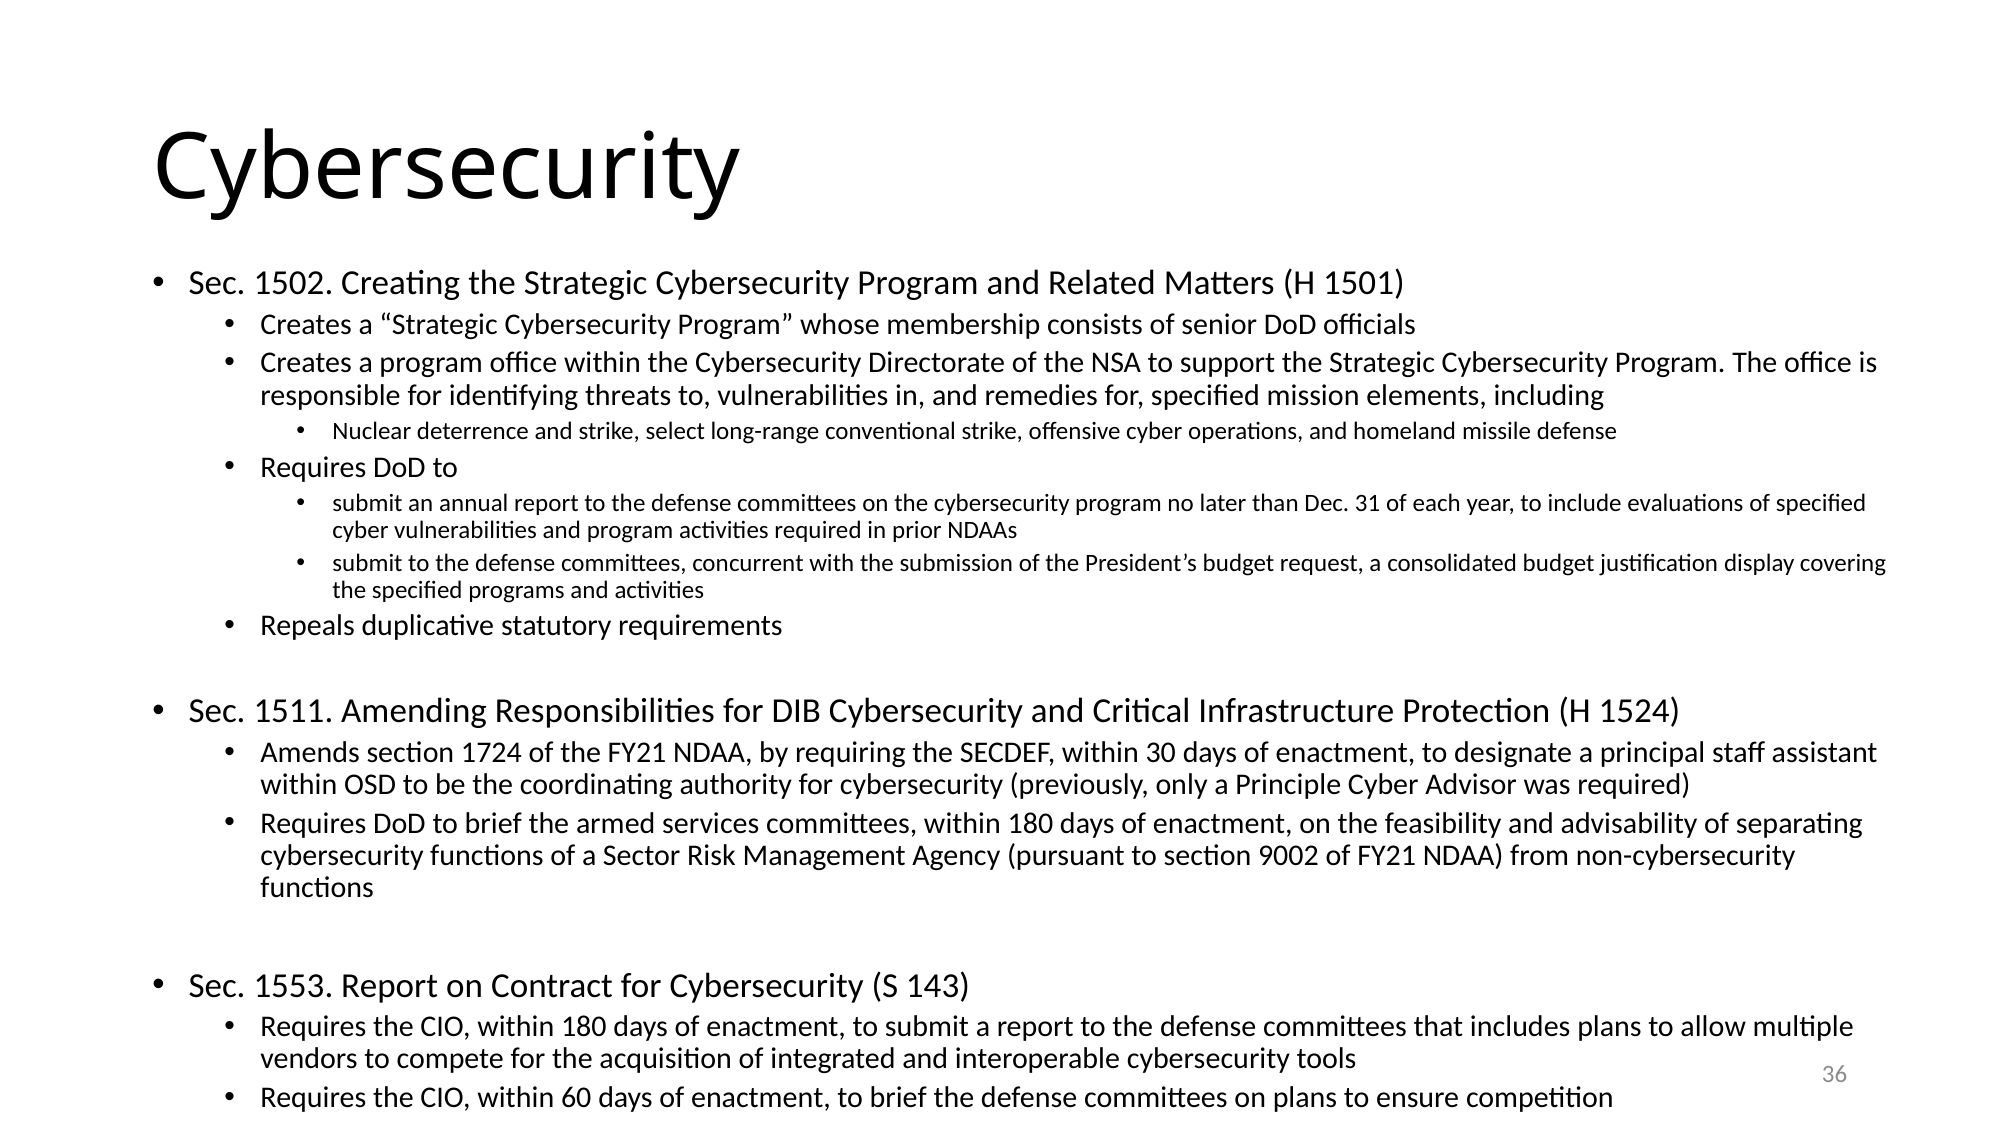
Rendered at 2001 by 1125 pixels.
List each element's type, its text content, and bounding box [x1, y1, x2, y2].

list Sec. 1502. Creating the Strategic Cybersecurity Program and Related Matters (H 1501) Creates a “Strategic Cybersecurity Program” whose membership consists of senior DoD officials Creates a program office within the Cybersecurity Directorate of the NSA to support the Strategic Cybersecurity Program. The office is responsible for identifying threats to, vulnerabilities in, and remedies for, specified mission elements, including Nuclear deterrence and strike, select long-range conventional strike, offensive cyber operations, and homeland missile defense Requires DoD to submit an annual report to the defense committees on the cybersecurity program no later than Dec. 31 of each year, to include evaluations of specified cyber vulnerabilities and program activities required in prior NDAAs submit to the defense committees, concurrent with the submission of the President’s budget request, a consolidated budget justification display covering the specified programs and activities Repeals duplicative statutory requirements Sec. 1511. Amending Responsibilities for DIB Cybersecurity and Critical Infrastructure Protection (H 1524) Amends section 1724 of the FY21 NDAA, by requiring the SECDEF, within 30 days of enactment, to designate a principal staff assistant within OSD to be the coordinating authority for cybersecurity (previously, only a Principle Cyber Advisor was required) Requires DoD to brief the armed services committees, within 180 days of enactment, on the feasibility and advisability of separating cybersecurity functions of a Sector Risk Management Agency (pursuant to section 9002 of FY21 NDAA) from non-cybersecurity functions Sec. 1553. Report on Contract for Cybersecurity (S 143) Requires the CIO, within 180 days of enactment, to submit a report to the defense committees that includes plans to allow multiple vendors to compete for the acquisition of integrated and interoperable cybersecurity tools Requires the CIO, within 60 days of enactment, to brief the defense committees on plans to ensure competition [137, 257, 1906, 1125]
title Cybersecurity [137, 59, 1863, 257]
slide_number 36 [1412, 1042, 1863, 1103]
